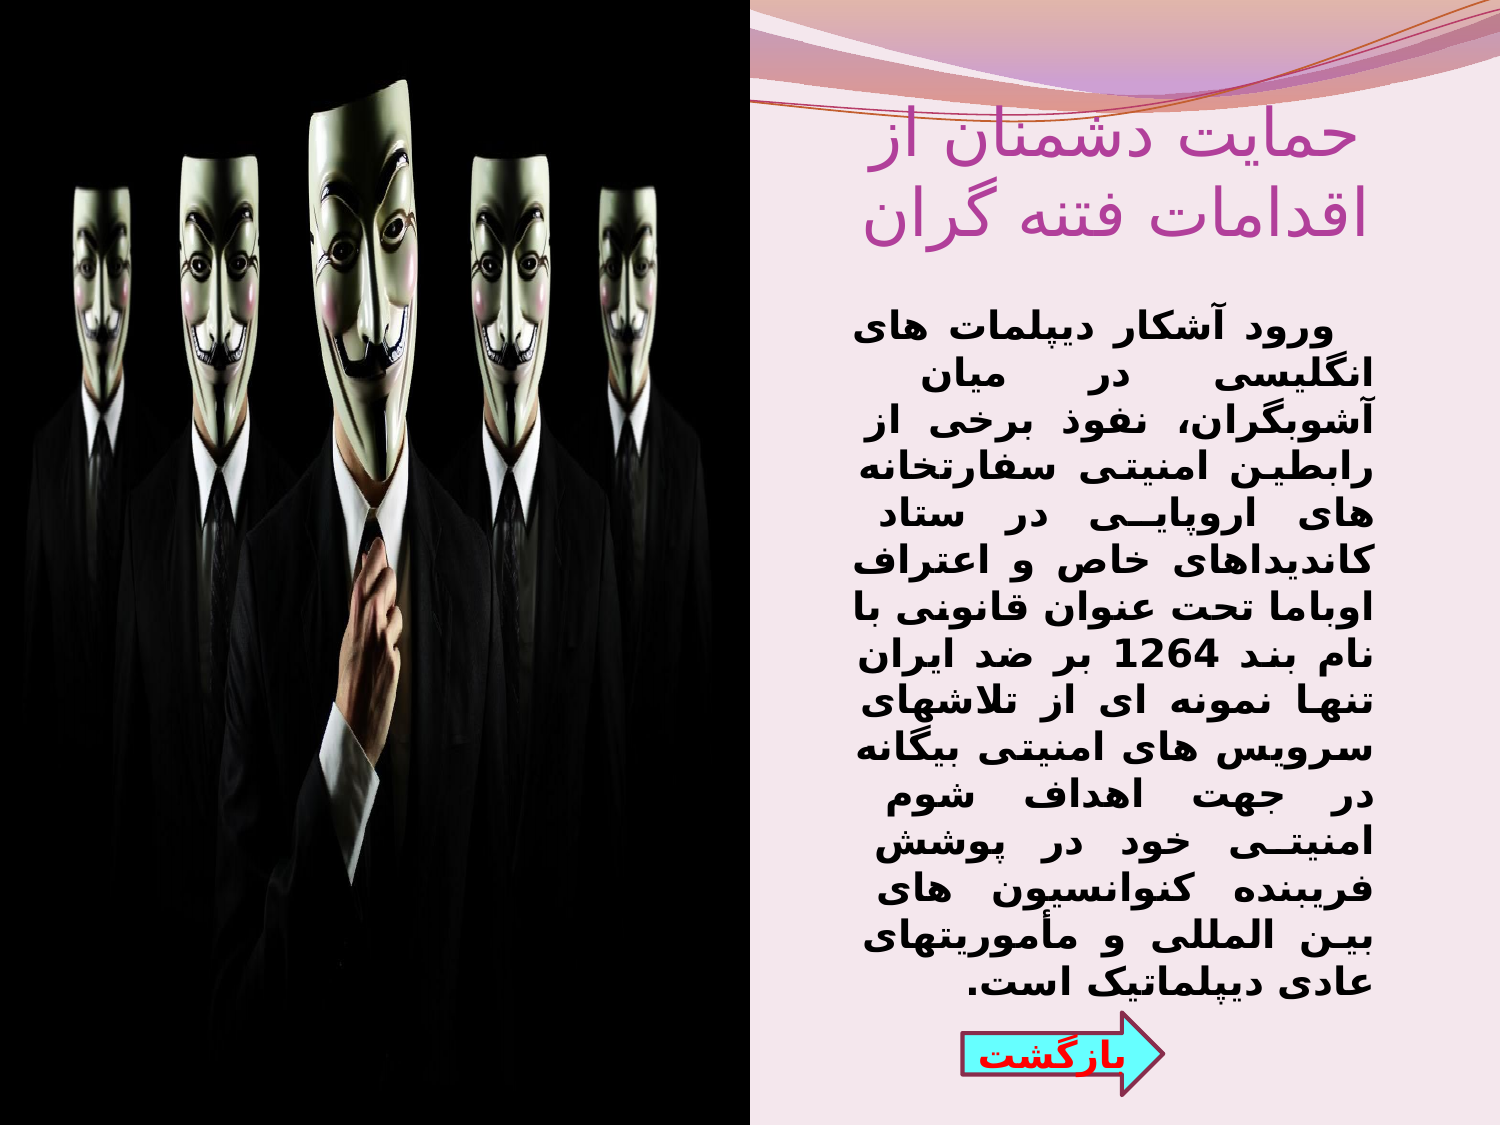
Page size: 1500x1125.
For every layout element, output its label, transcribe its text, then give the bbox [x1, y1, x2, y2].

list ورود آشکار دیپلمات های انگلیسی در میان آشوبگران، نفوذ برخی از رابطین امنیتی سفارتخانه های اروپایی در ستاد کاندیداهای خاص و اعتراف اوباما تحت عنوان قانونی با نام بند 1264 بر ضد ایران تنها نمونه ای از تلاشهای سرویس های امنیتی بیگانه در جهت اهداف شوم امنیتی خود در پوشش فریبنده کنوانسیون های بین المللی و مأموریتهای عادی دیپلماتیک است. [837, 292, 1425, 1036]
text_box بازگشت [960, 1010, 1166, 1098]
title حمایت دشمنان از اقدامات فتنه گران [825, 137, 1407, 250]
picture [0, 0, 751, 1125]
